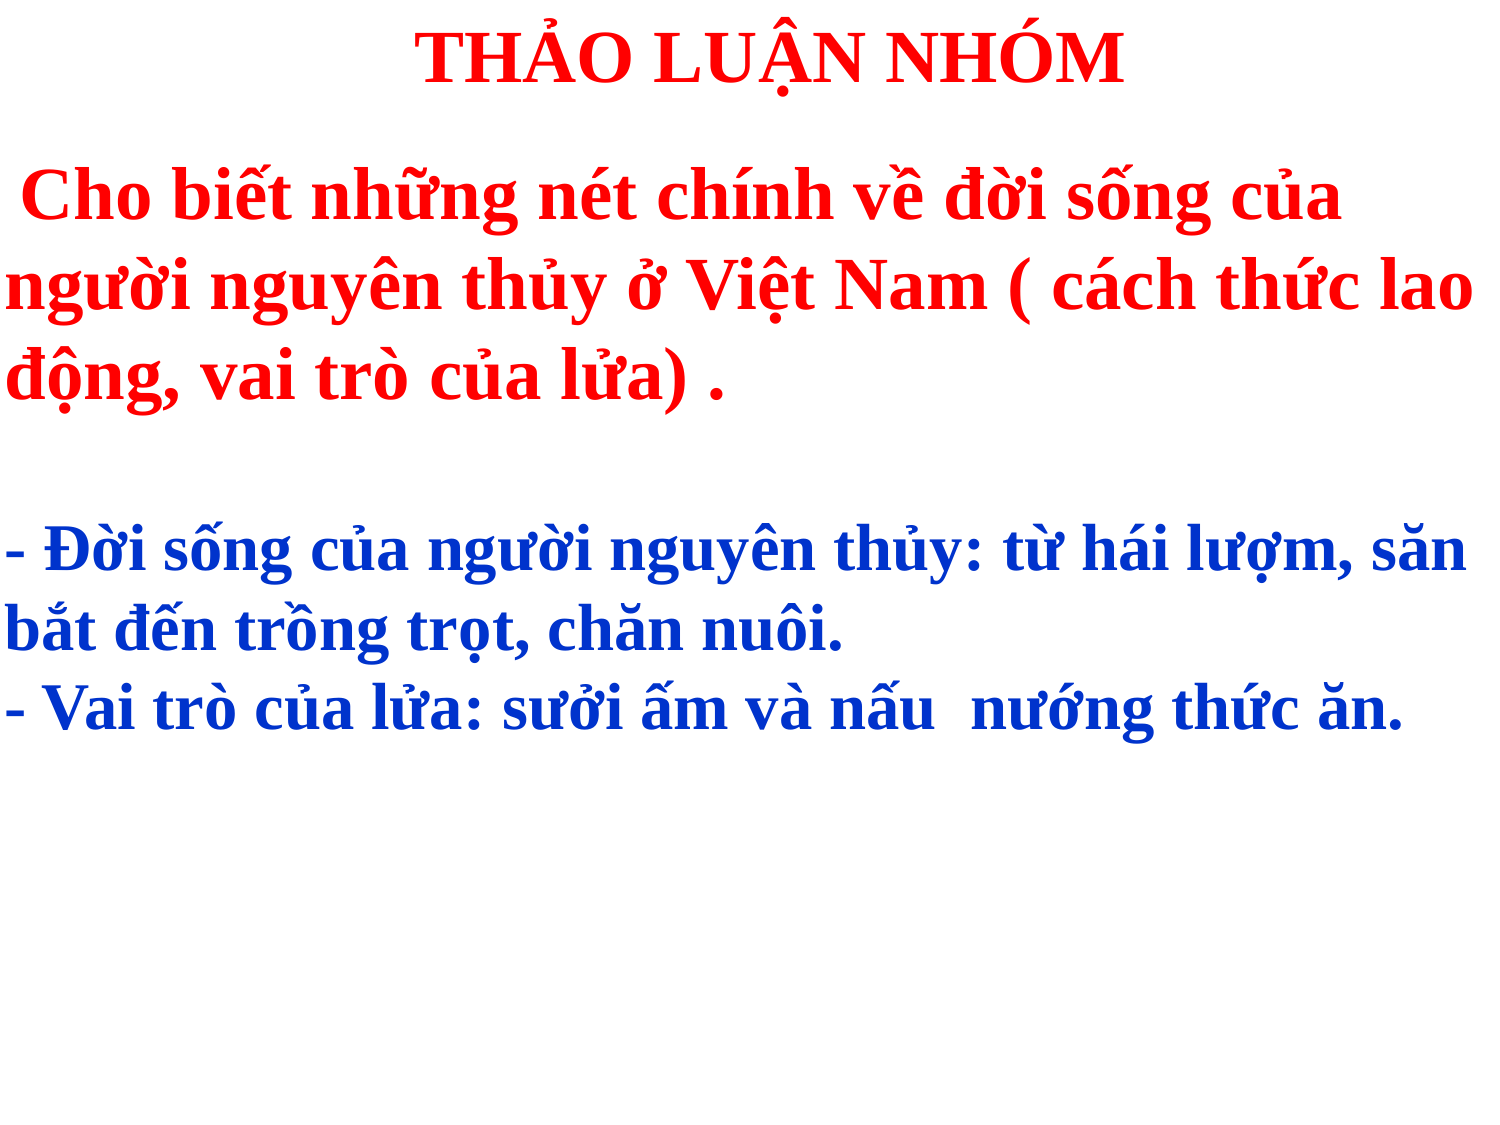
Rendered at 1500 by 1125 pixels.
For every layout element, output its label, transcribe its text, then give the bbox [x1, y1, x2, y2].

text_box Cho biết những nét chính về đời sống của người nguyên thủy ở Việt Nam ( cách thức lao động, vai trò của lửa) . [0, 137, 1500, 423]
text_box THẢO LUẬN NHÓM [7, 0, 1500, 105]
text_box - Đời sống của người nguyên thủy: từ hái lượm, săn bắt đến trồng trọt, chăn nuôi. - Vai trò của lửa: sưởi ấm và nấu nướng thức ăn. [0, 495, 1500, 751]
